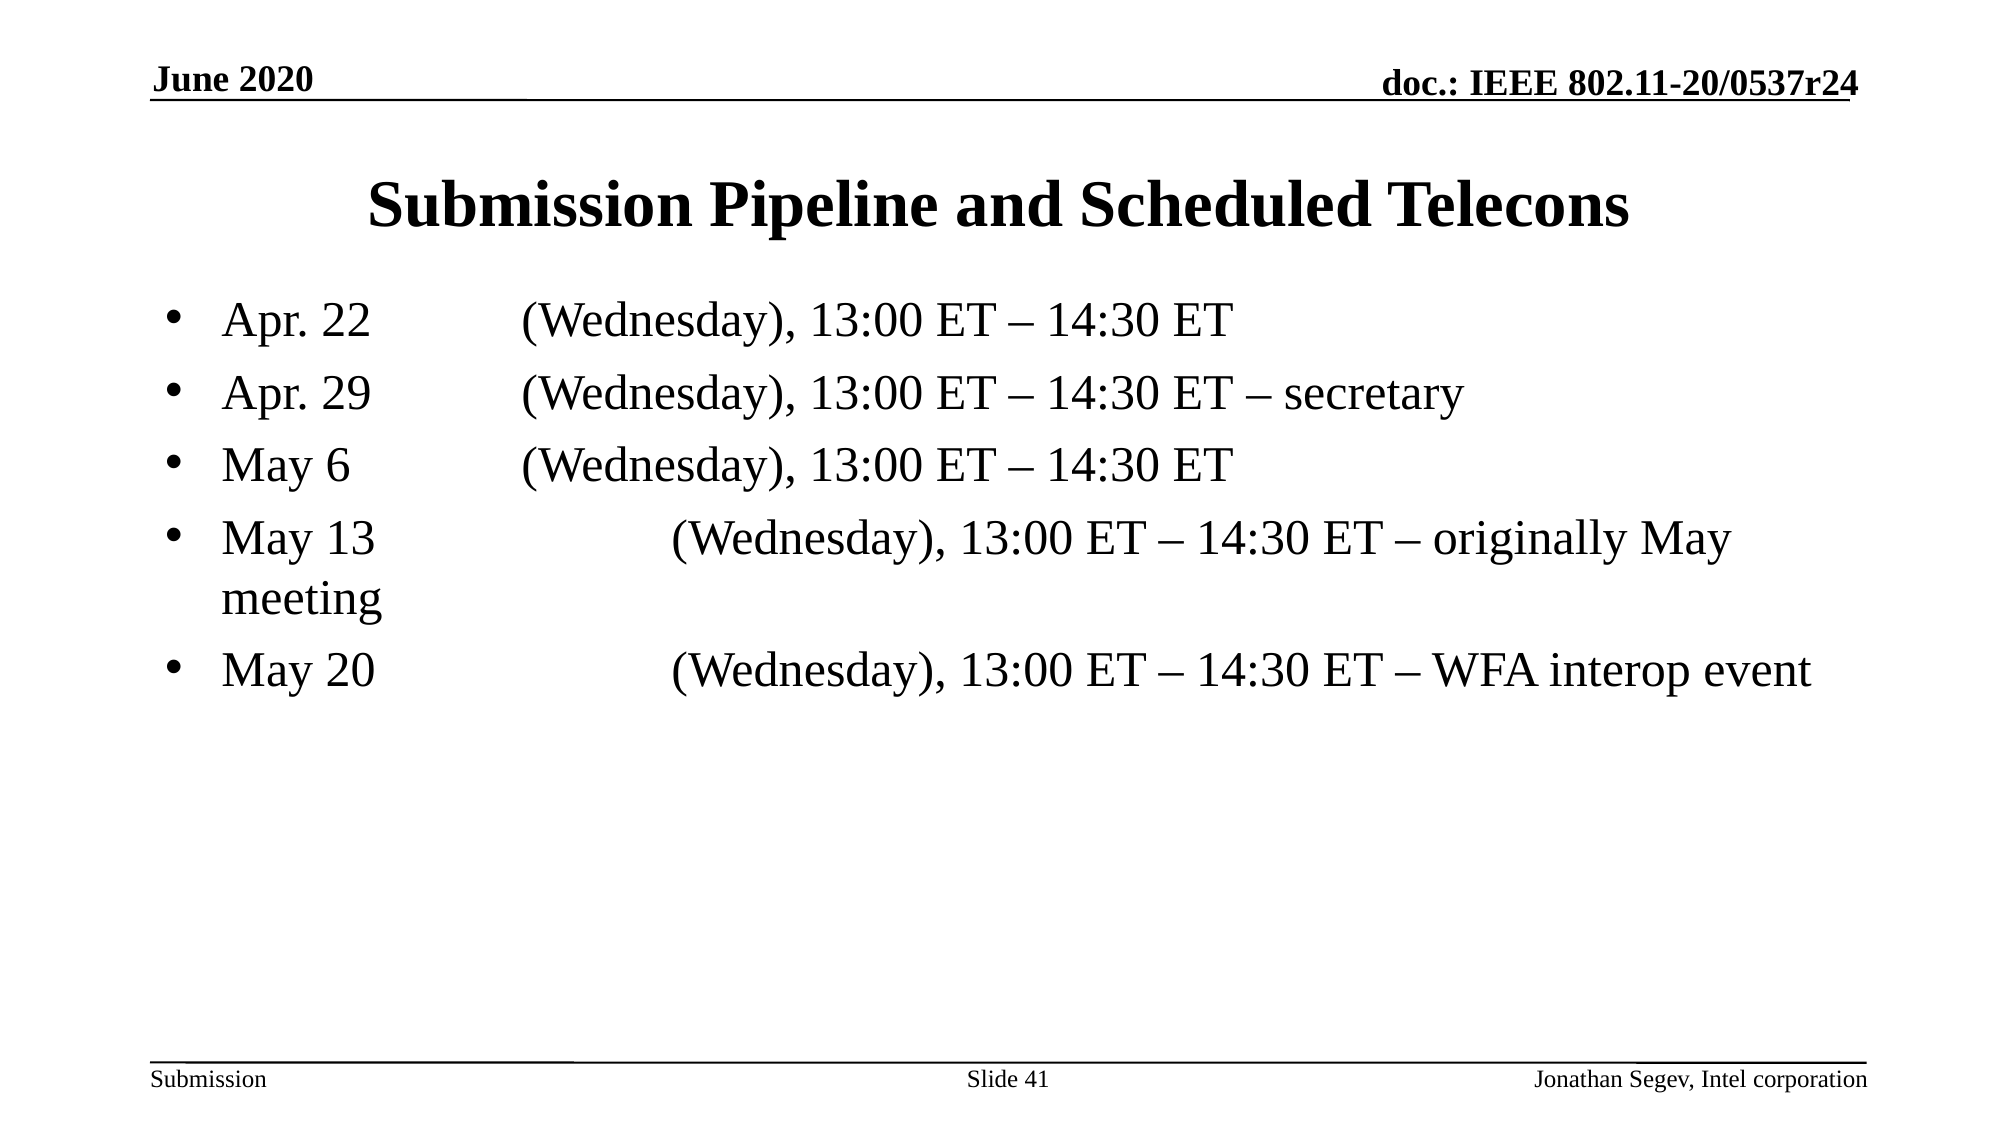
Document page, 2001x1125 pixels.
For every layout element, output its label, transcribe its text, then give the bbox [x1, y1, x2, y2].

title Submission Pipeline and Scheduled Telecons [149, 112, 1850, 278]
list Apr. 22 (Wednesday), 13:00 ET – 14:30 ET Apr. 29 (Wednesday), 13:00 ET – 14:30 ET – secretary May 6 (Wednesday), 13:00 ET – 14:30 ET May 13 (Wednesday), 13:00 ET – 14:30 ET – originally May meeting May 20 (Wednesday), 13:00 ET – 14:30 ET – WFA interop event [149, 278, 1850, 670]
footer Jonathan Segev, Intel corporation [1171, 1061, 1869, 1093]
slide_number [152, 54, 563, 100]
slide_number Slide 41 [950, 1061, 1067, 1123]
